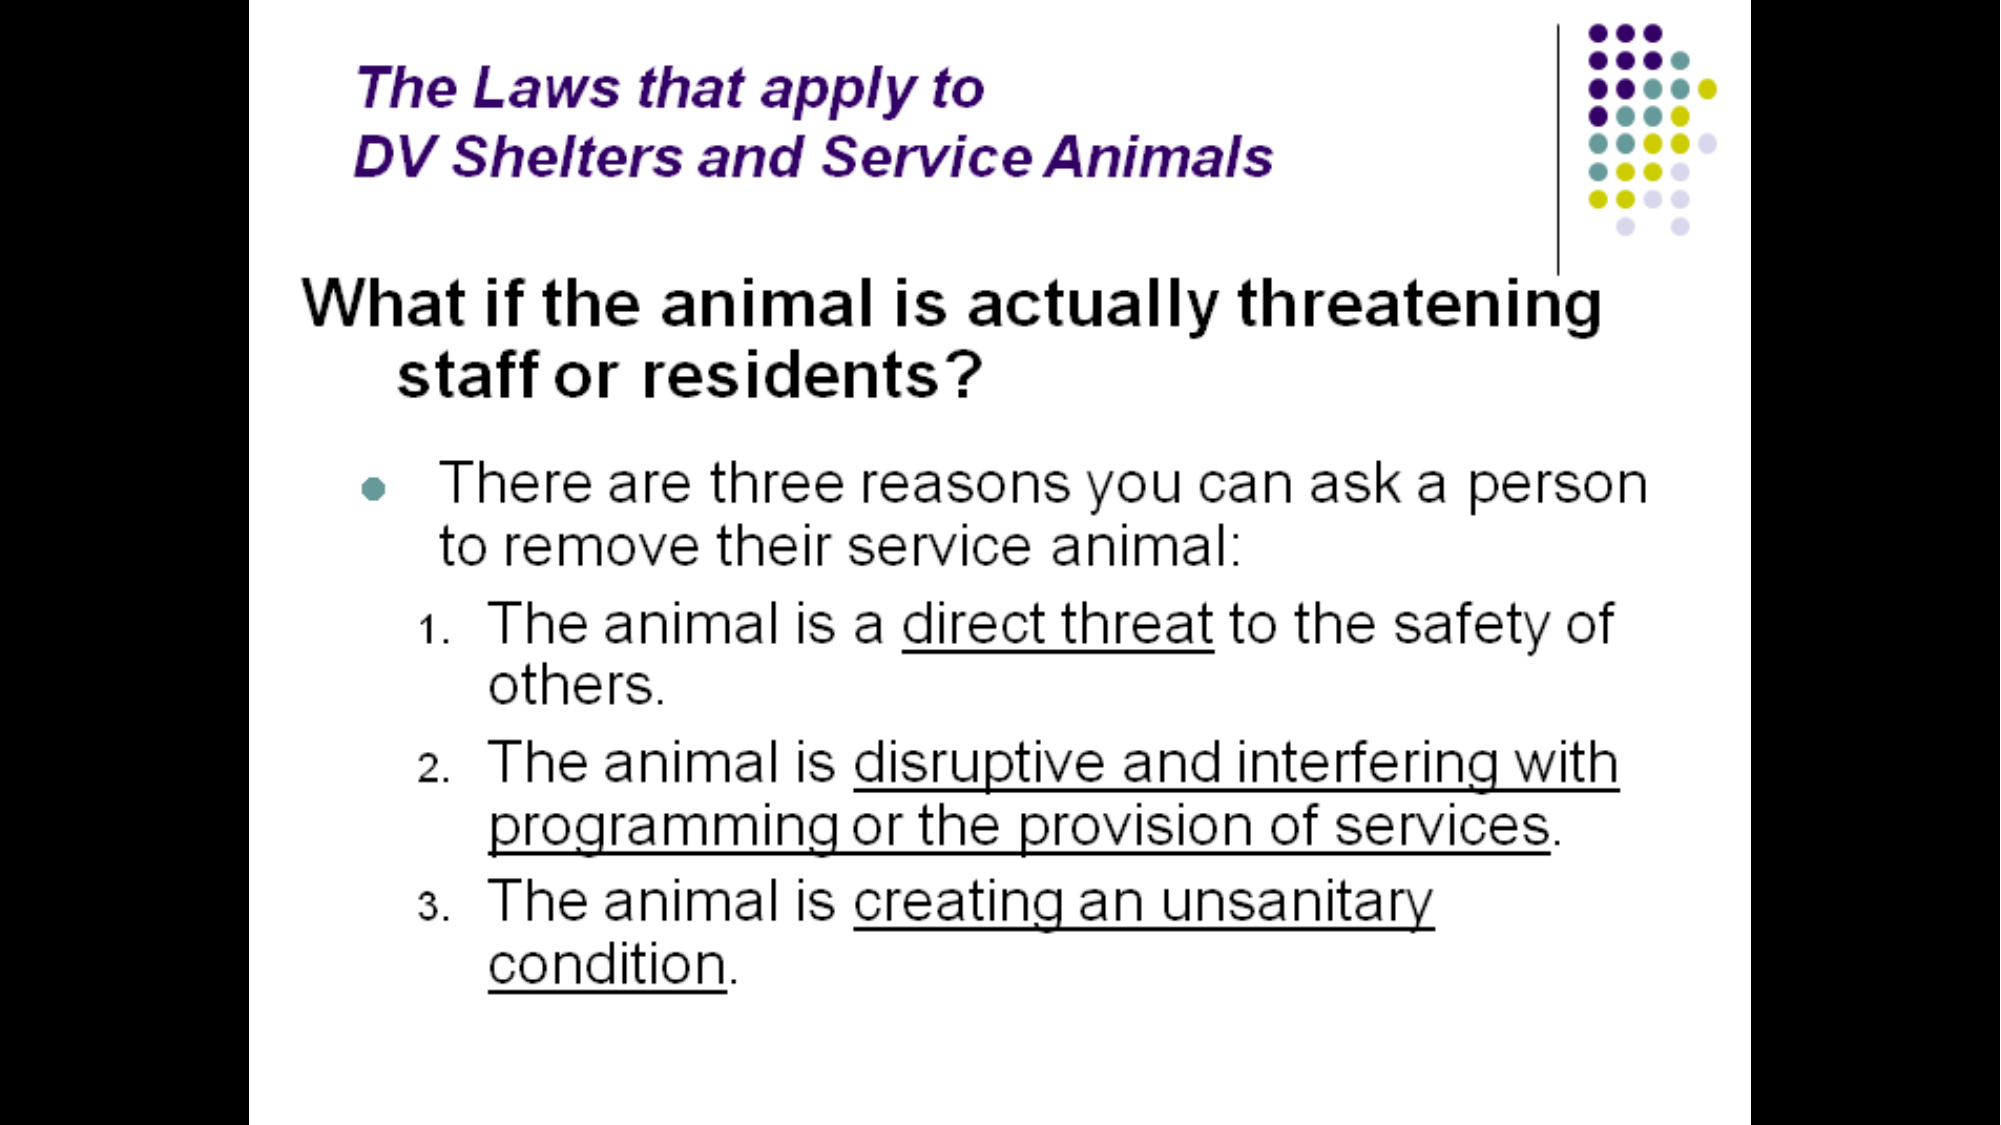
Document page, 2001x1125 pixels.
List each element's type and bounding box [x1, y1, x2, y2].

picture [249, 0, 1751, 1125]
